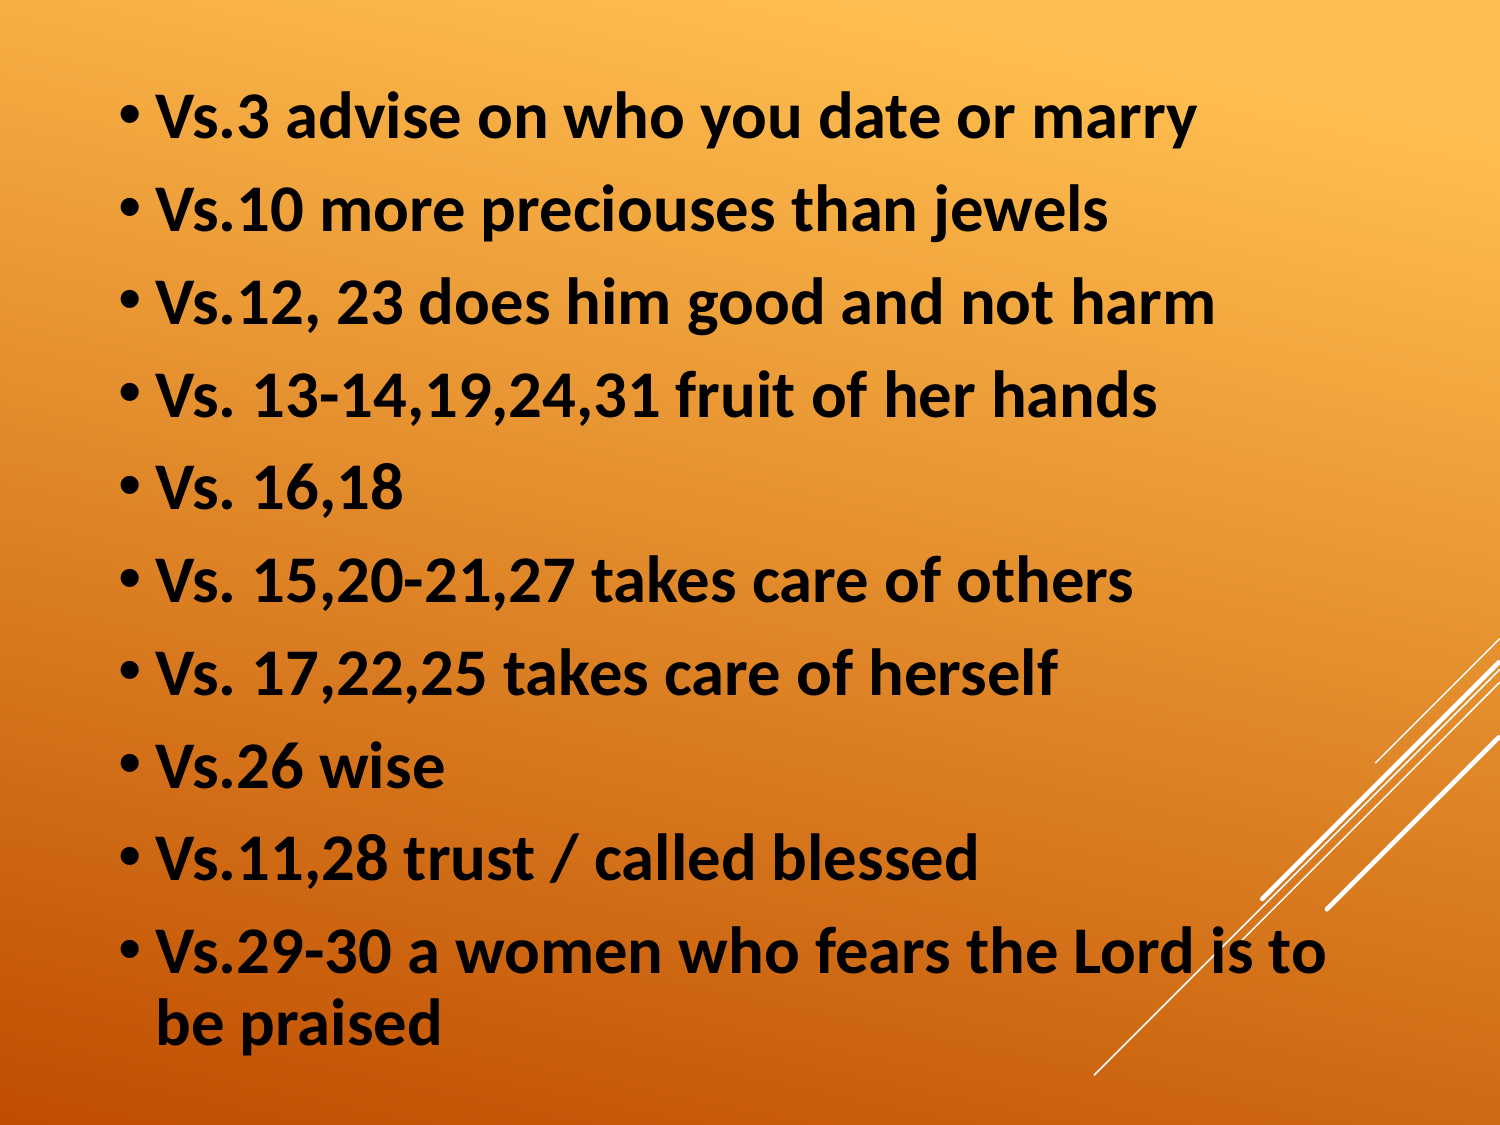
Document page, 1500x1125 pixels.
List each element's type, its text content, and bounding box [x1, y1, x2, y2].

list Vs.3 advise on who you date or marry Vs.10 more preciouses than jewels Vs.12, 23 does him good and not harm Vs. 13-14,19,24,31 fruit of her hands Vs. 16,18 Vs. 15,20-21,27 takes care of others Vs. 17,22,25 takes care of herself Vs.26 wise Vs.11,28 trust / called blessed Vs.29-30 a women who fears the Lord is to be praised [103, 127, 1397, 1014]
